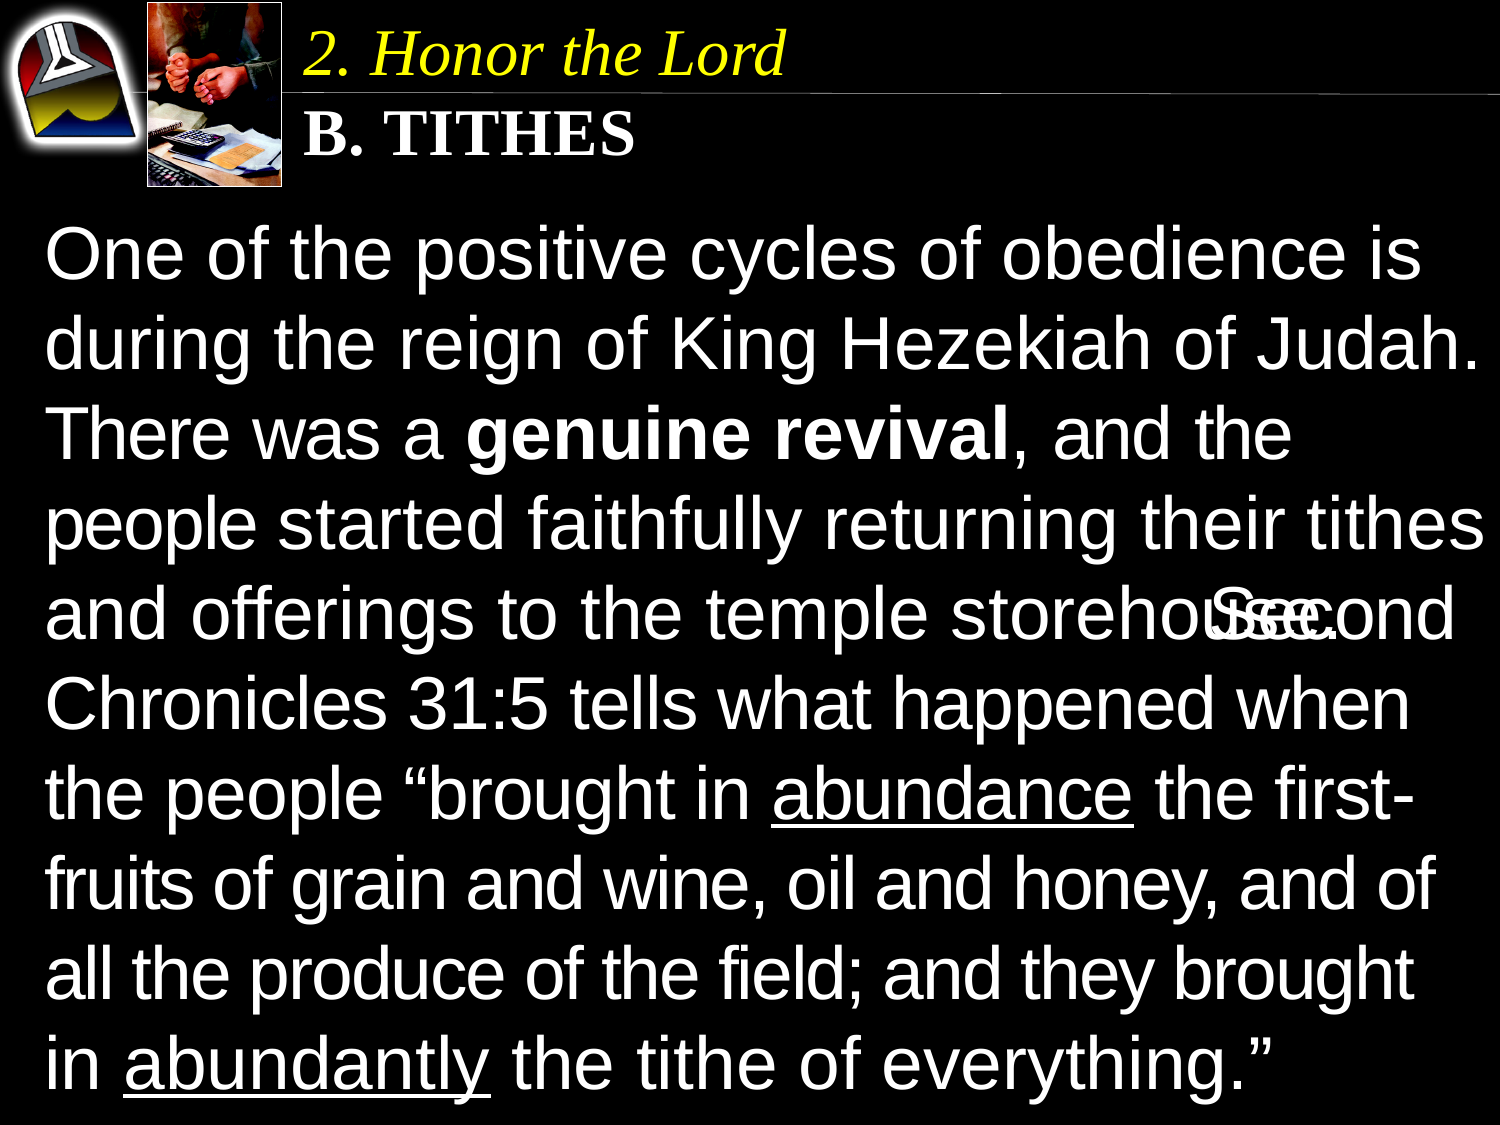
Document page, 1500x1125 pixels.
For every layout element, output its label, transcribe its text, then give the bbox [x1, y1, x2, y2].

text_box 2. Honor the Lord b. Tithes [282, 1, 1500, 176]
text_box One of the positive cycles of obedience is during the reign of King Hezekiah of Judah. There was a genuine revival, and the people started faithfully returning their tithes and offerings to the temple storeh Second Chronicles 31:5 tells what happened when the people “brought in abundance the first-fruits of grain and wine, oil and honey, and of all the produce of the field; and they brought in abundantly the tithe of everything.” [0, 663, 1500, 1113]
picture [0, 0, 157, 159]
picture [148, 3, 281, 186]
text_box One of the positive cycles of obedience is during the reign of King Hezekiah of Judah. There was a genuine revival, and the people started faithfully returning their tithes and offerings to the temple storehouse. [0, 197, 1500, 663]
